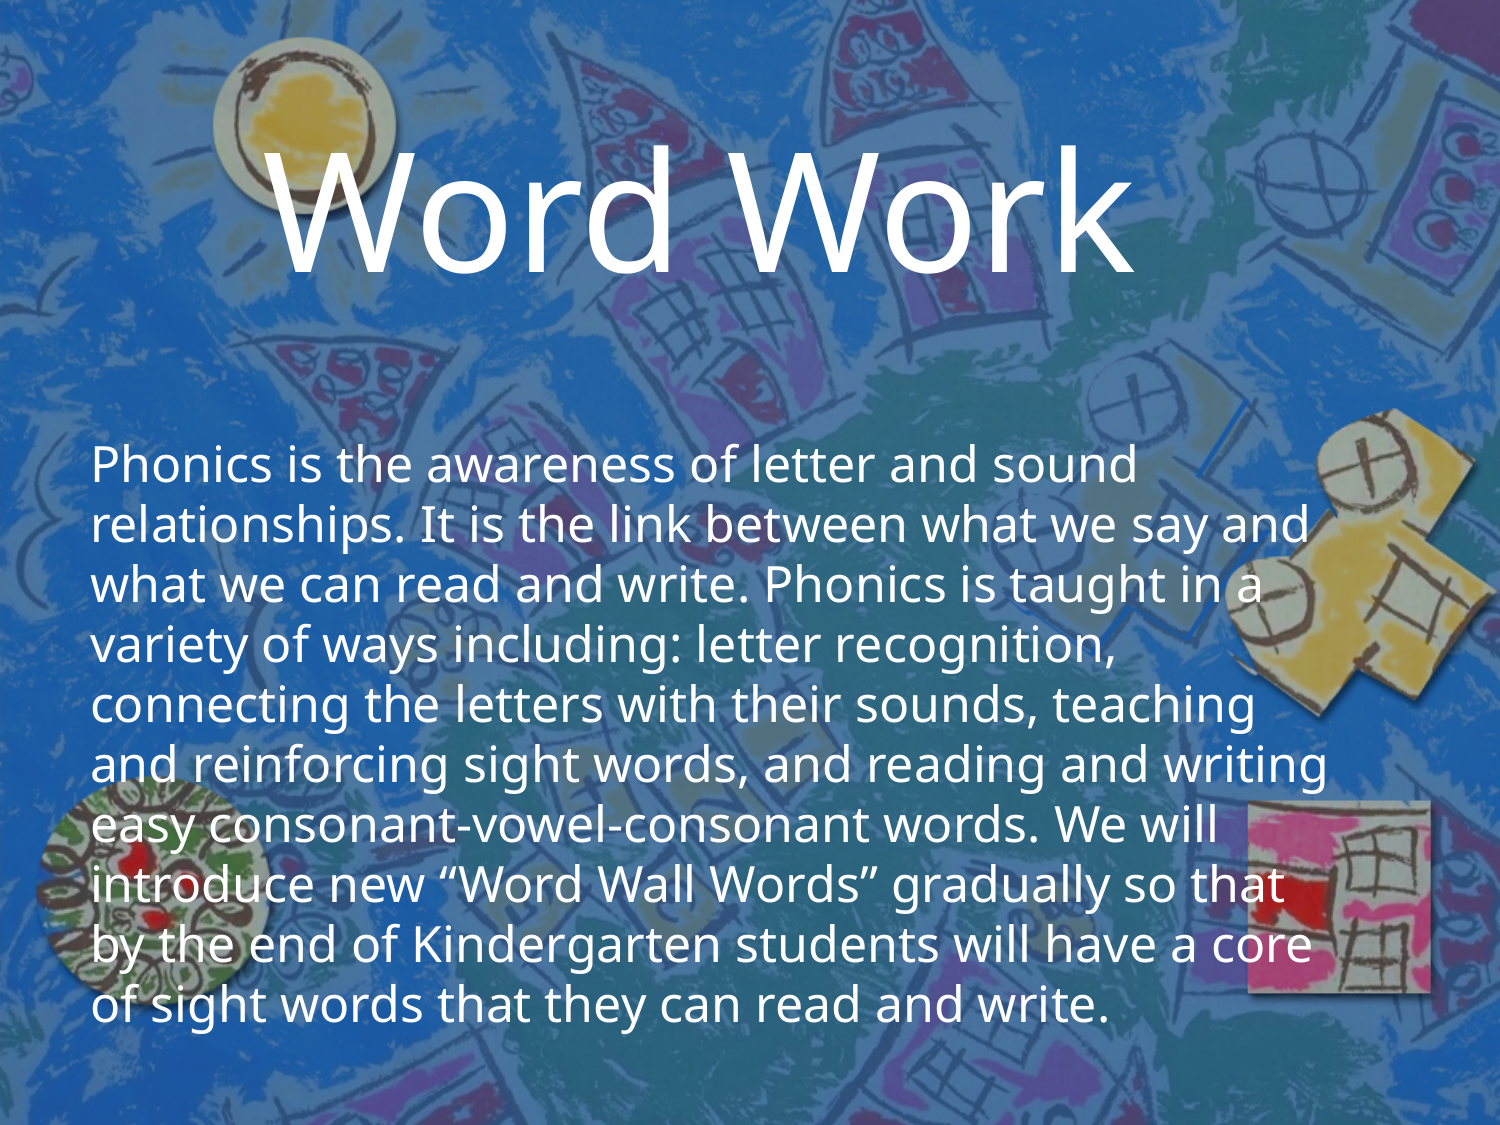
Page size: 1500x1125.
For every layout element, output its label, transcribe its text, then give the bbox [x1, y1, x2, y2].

subtitle Phonics is the awareness of letter and sound relationships. It is the link between what we say and what we can read and write. Phonics is taught in a variety of ways including: letter recognition, connecting the letters with their sounds, teaching and reinforcing sight words, and reading and writing easy consonant-vowel-consonant words. We will introduce new “Word Wall Words” gradually so that by the end of Kindergarten students will have a core of sight words that they can read and write. [74, 424, 1351, 713]
picture [0, 0, 1500, 1125]
title Word Work [62, 112, 1338, 301]
